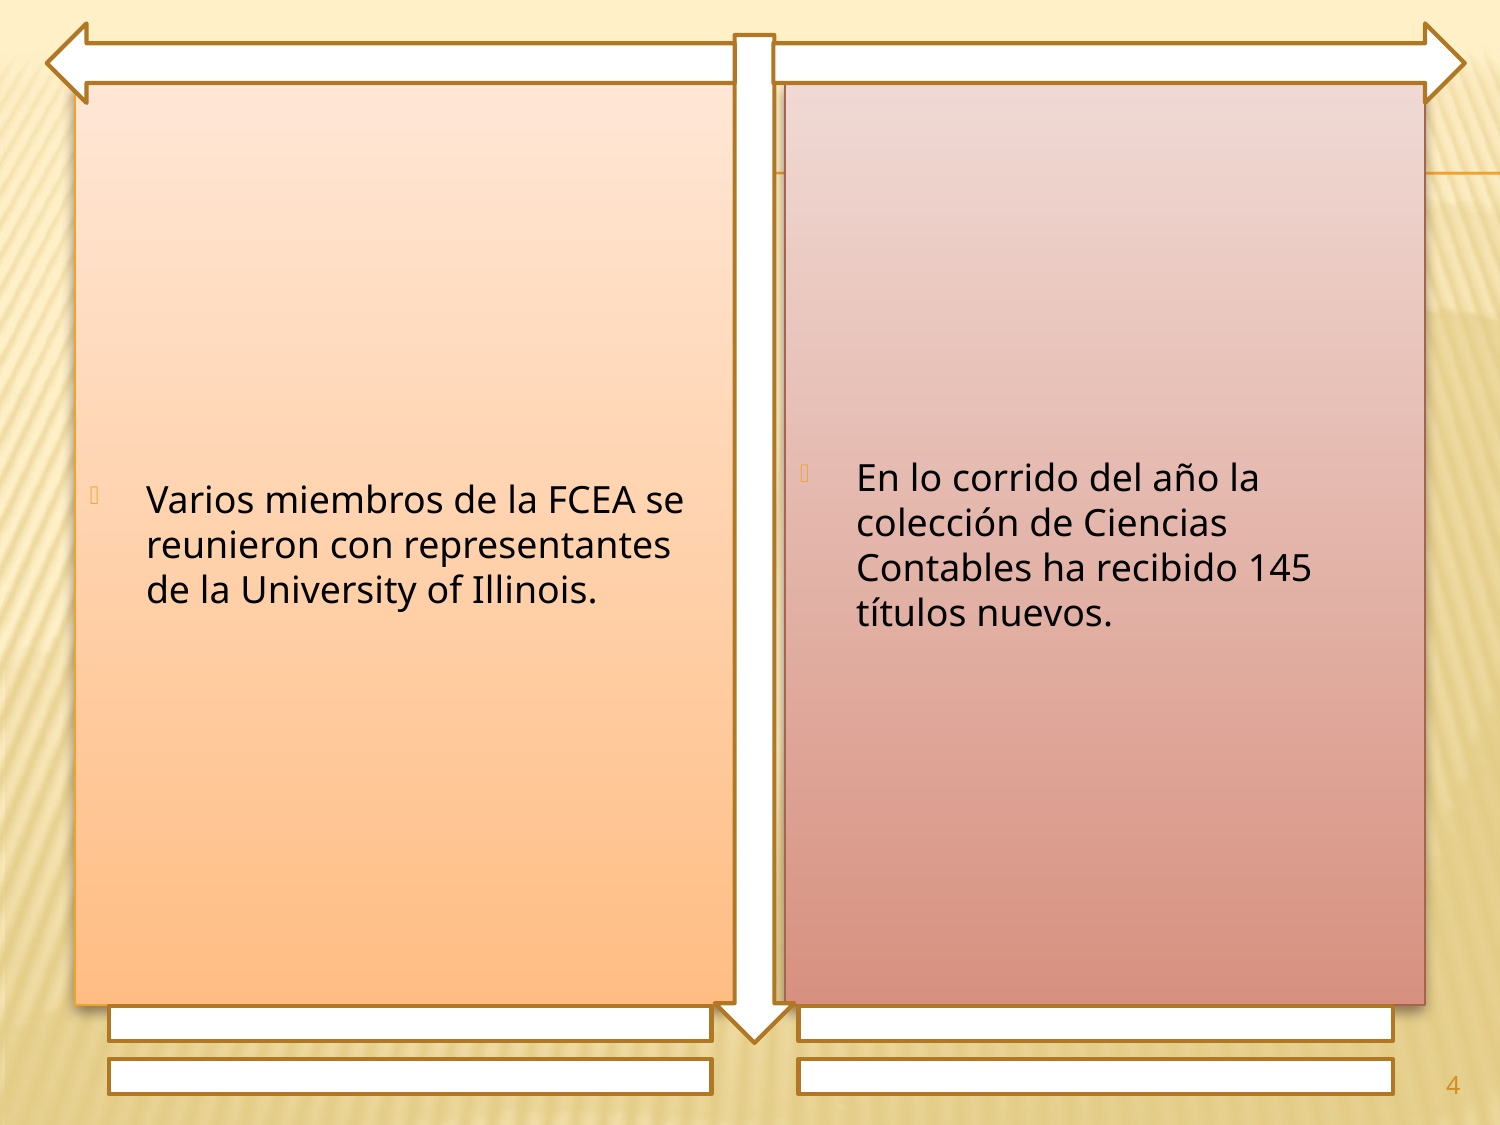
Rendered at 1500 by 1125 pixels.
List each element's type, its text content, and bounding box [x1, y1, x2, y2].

text_box [712, 32, 797, 1046]
list Varios miembros de la FCEA se reunieron con representantes de la University of Illinois. [74, 86, 732, 1006]
text_box [44, 21, 737, 105]
text_box [796, 1004, 1395, 1043]
text_box [107, 1057, 714, 1096]
text_box [771, 21, 1467, 105]
text_box [796, 1057, 1395, 1096]
slide_number 4 [1350, 1062, 1475, 1103]
list En lo corrido del año la colección de Ciencias Contables ha recibido 145 títulos nuevos. [784, 86, 1426, 1006]
text_box [107, 1004, 714, 1043]
